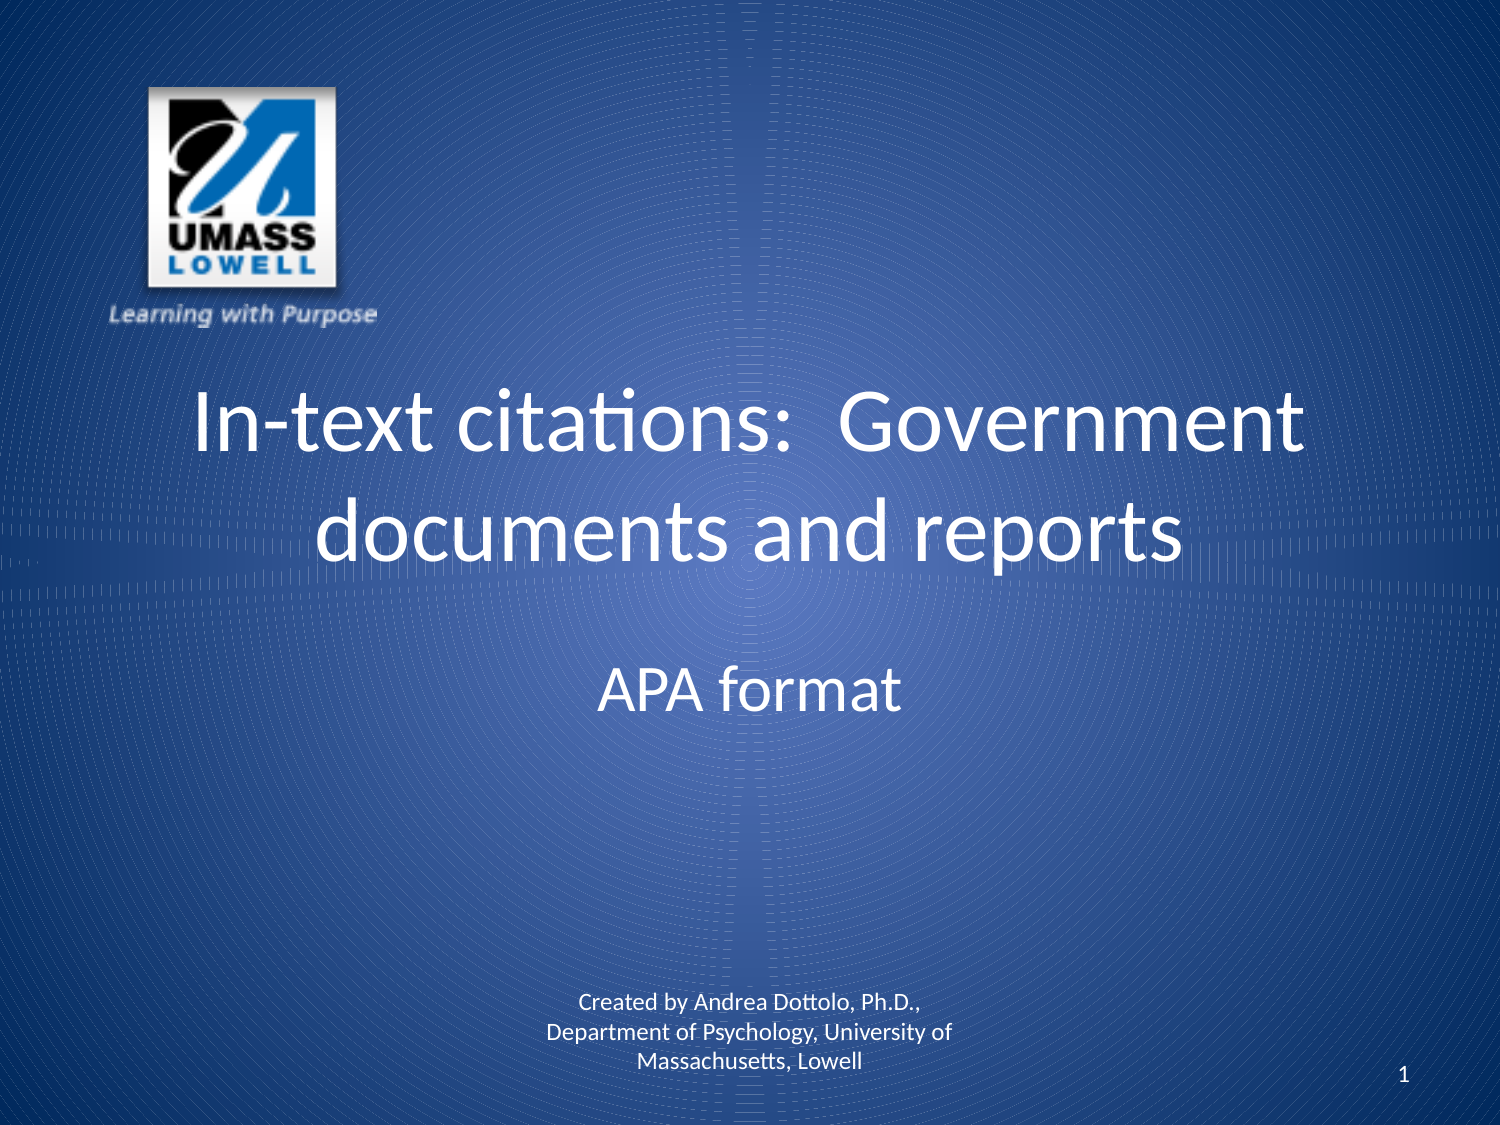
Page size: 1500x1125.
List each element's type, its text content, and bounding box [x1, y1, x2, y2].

subtitle APA format [225, 637, 1275, 925]
footer Created by Andrea Dottolo, Ph.D., Department of Psychology, University of Massachusetts, Lowell [512, 999, 988, 1060]
slide_number 1 [1074, 1042, 1425, 1103]
picture [109, 87, 377, 328]
title In-text citations: Government documents and reports [112, 349, 1388, 591]
